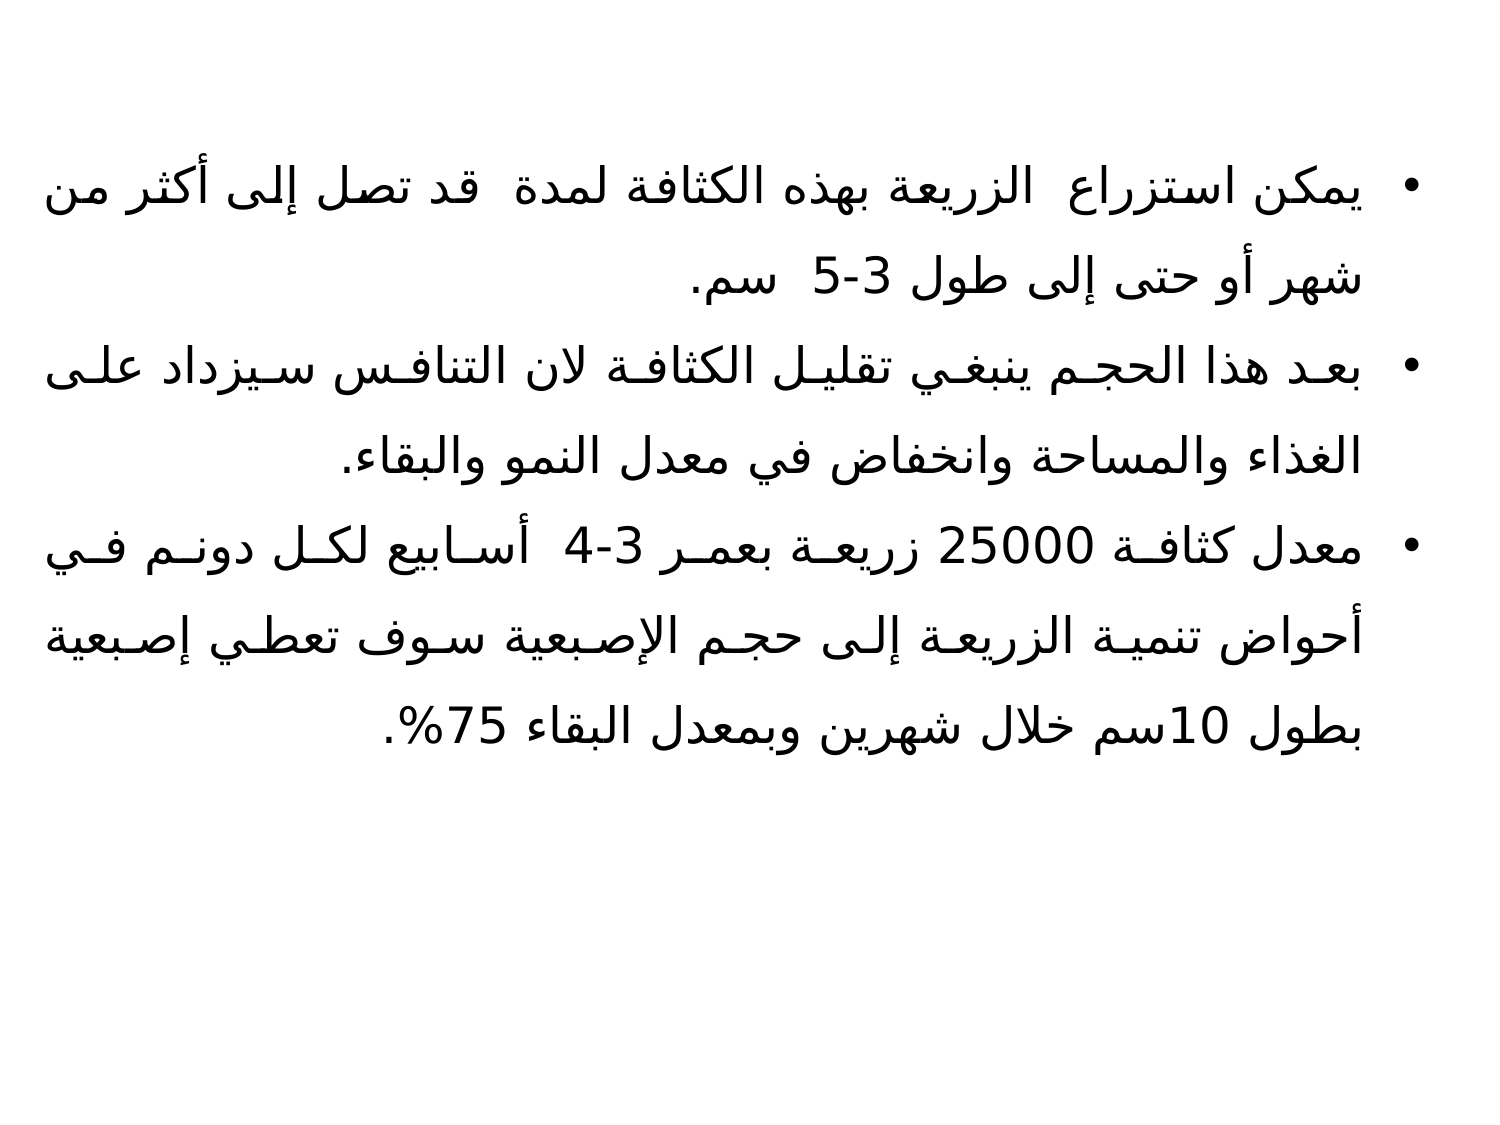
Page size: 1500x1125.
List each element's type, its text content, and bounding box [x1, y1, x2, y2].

text_box يمكن استزراع الزريعة بهذه الكثافة لمدة قد تصل إلى أكثر من شهر أو حتى إلى طول 3-5 سم. بعد هذا الحجم ينبغي تقليل الكثافة لان التنافس سيزداد على الغذاء والمساحة وانخفاض في معدل النمو والبقاء. معدل كثافة 25000 زريعة بعمر 3-4 أسابيع لكل دونم في أحواض تنمية الزريعة إلى حجم الإصبعية سوف تعطي إصبعية بطول 10سم خلال شهرين وبمعدل البقاء 75%. [29, 116, 1436, 762]
